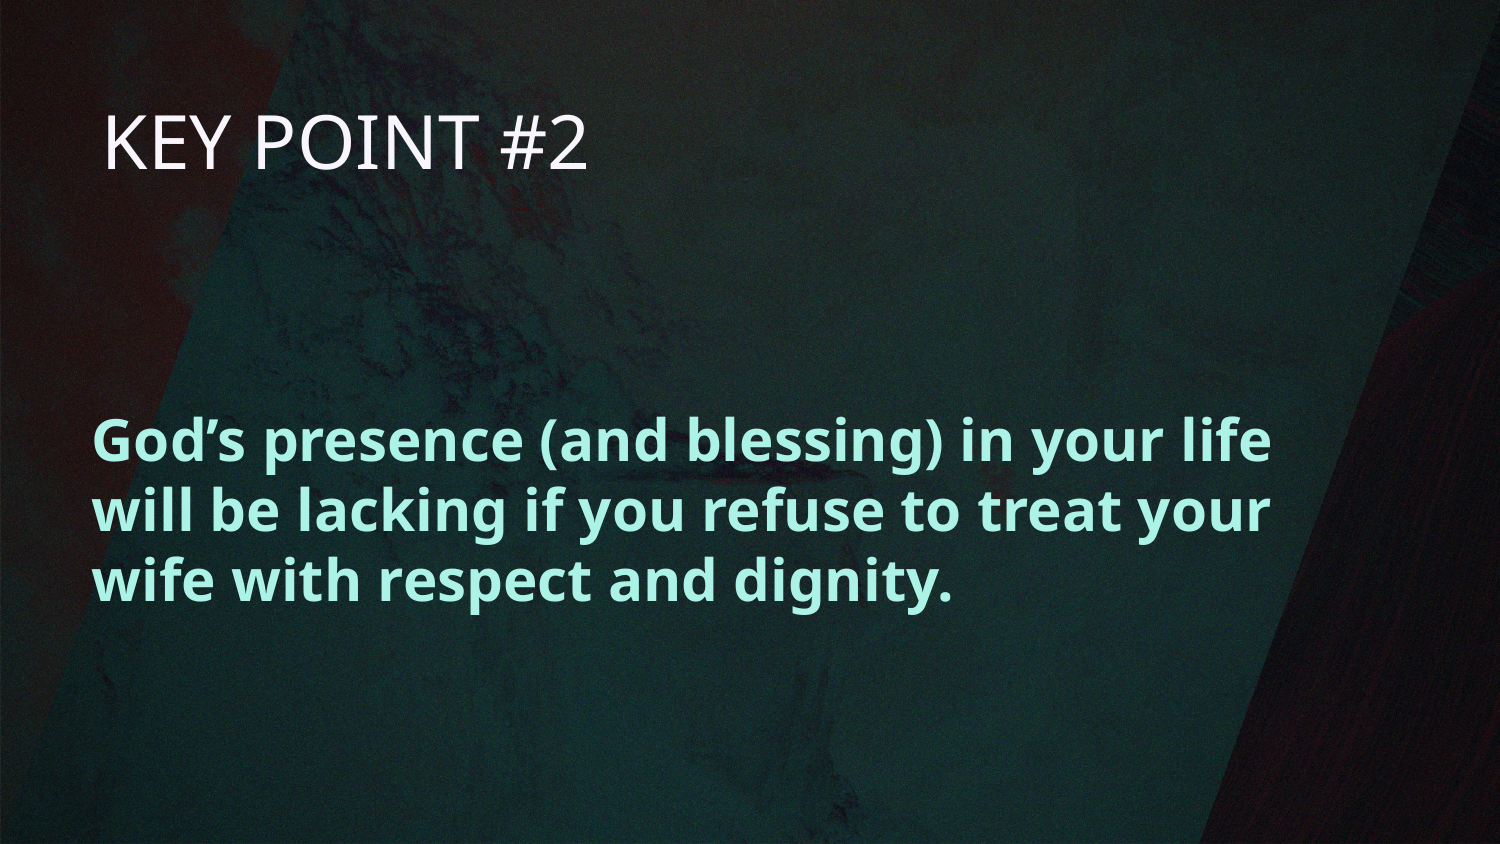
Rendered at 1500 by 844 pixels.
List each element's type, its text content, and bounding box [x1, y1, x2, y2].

picture [0, 0, 1500, 844]
list God’s presence (and blessing) in your life will be lacking if you refuse to treat your wife with respect and dignity. [76, 238, 1424, 779]
title KEY POINT #2 [86, 71, 1075, 208]
